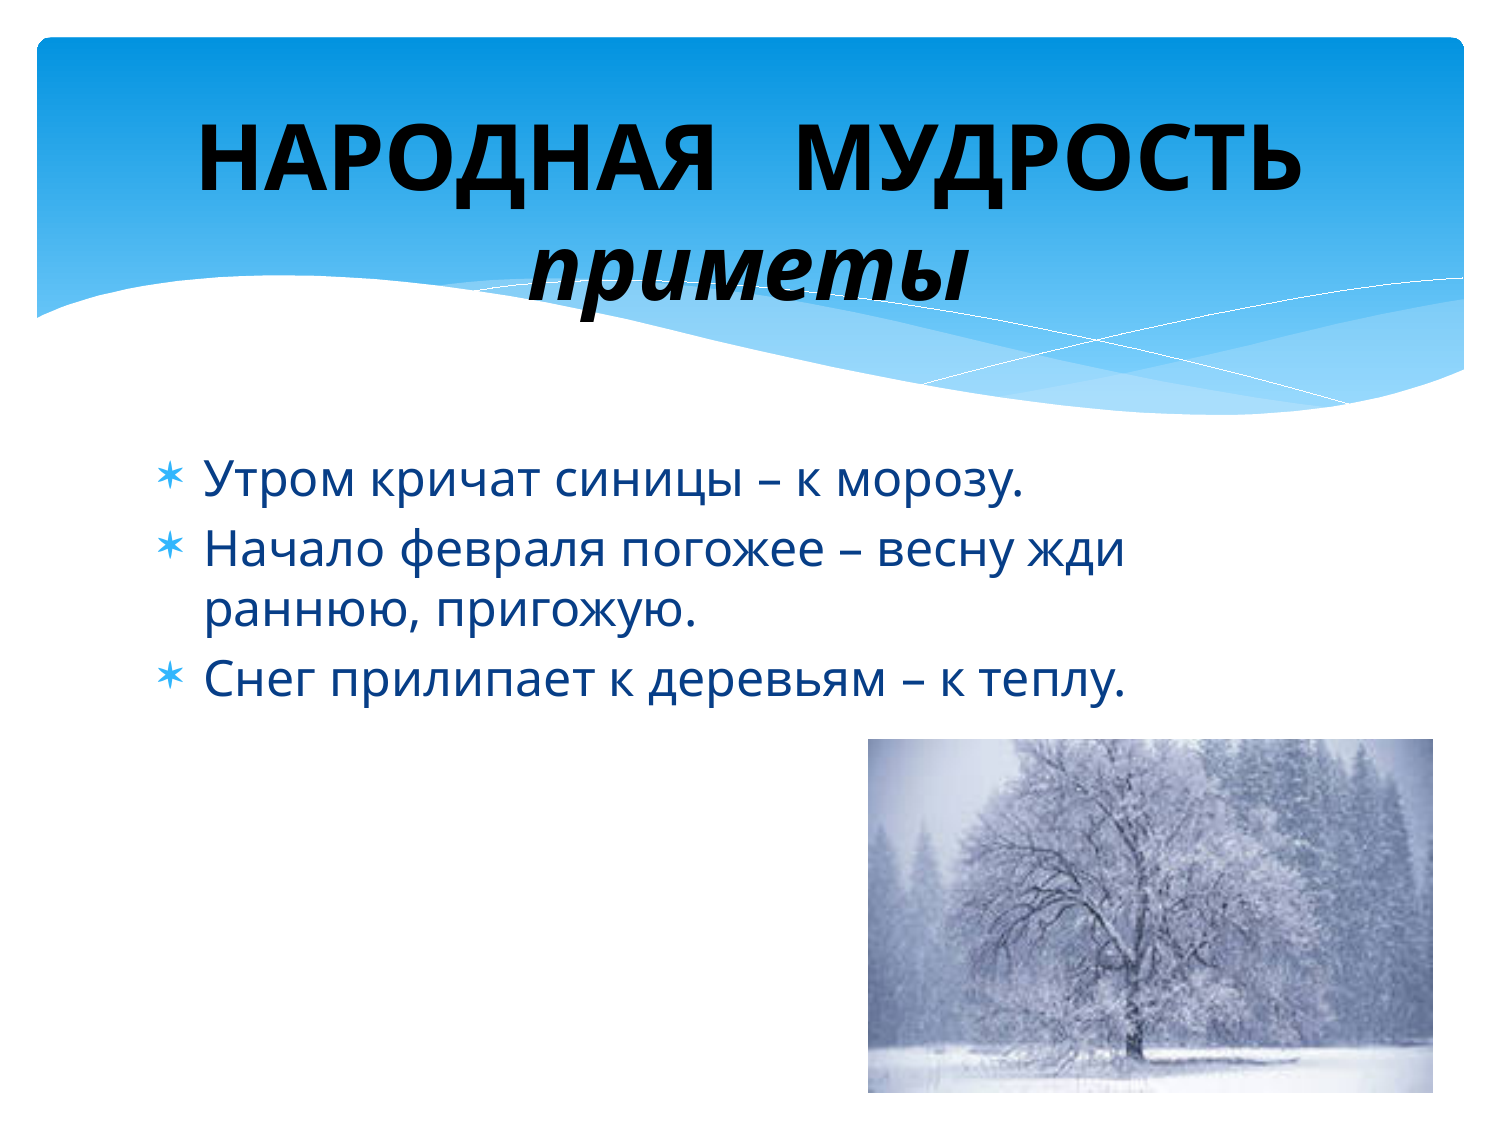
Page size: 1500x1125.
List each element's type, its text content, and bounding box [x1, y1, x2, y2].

title НАРОДНАЯ МУДРОСТЬ приметы [75, 55, 1425, 362]
picture [867, 739, 1433, 1093]
list Утром кричат синицы – к морозу. Начало февраля погожее – весну жди раннюю, пригожую. Снег прилипает к деревьям – к теплу. [143, 438, 1359, 1005]
